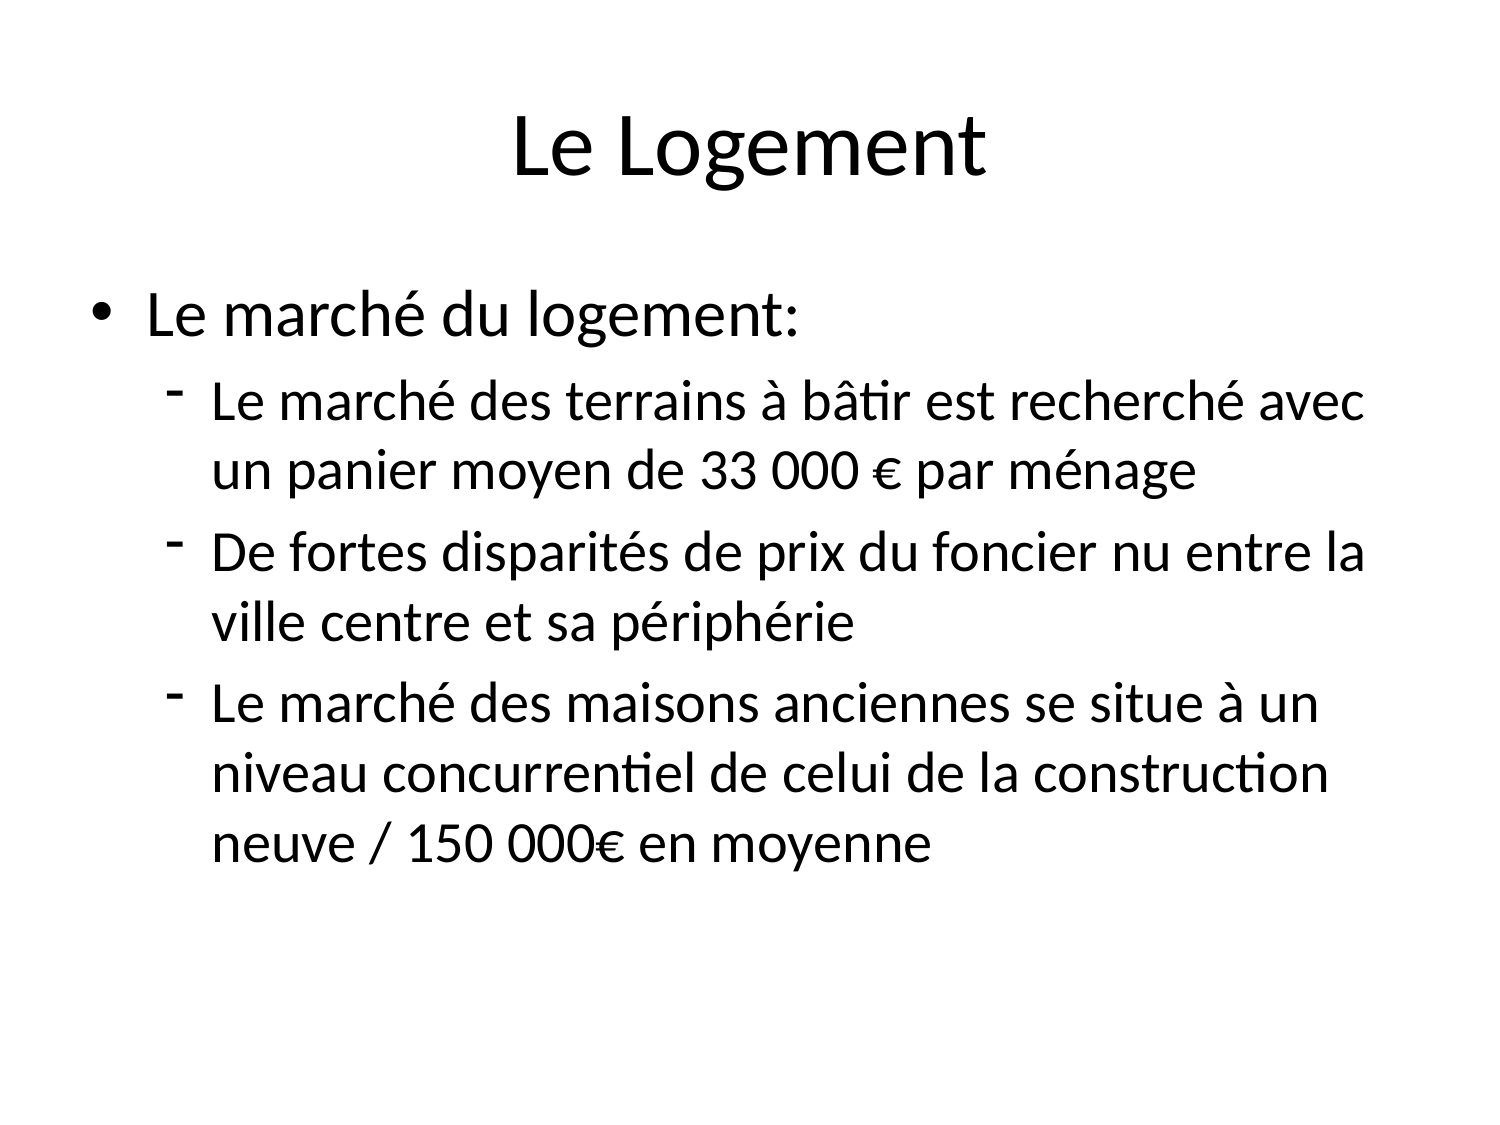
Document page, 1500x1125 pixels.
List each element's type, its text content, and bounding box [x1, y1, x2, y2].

title Le Logement [75, 45, 1425, 233]
list Le marché du logement: Le marché des terrains à bâtir est recherché avec un panier moyen de 33 000 € par ménage De fortes disparités de prix du foncier nu entre la ville centre et sa périphérie Le marché des maisons anciennes se situe à un niveau concurrentiel de celui de la construction neuve / 150 000€ en moyenne [75, 262, 1425, 1005]
